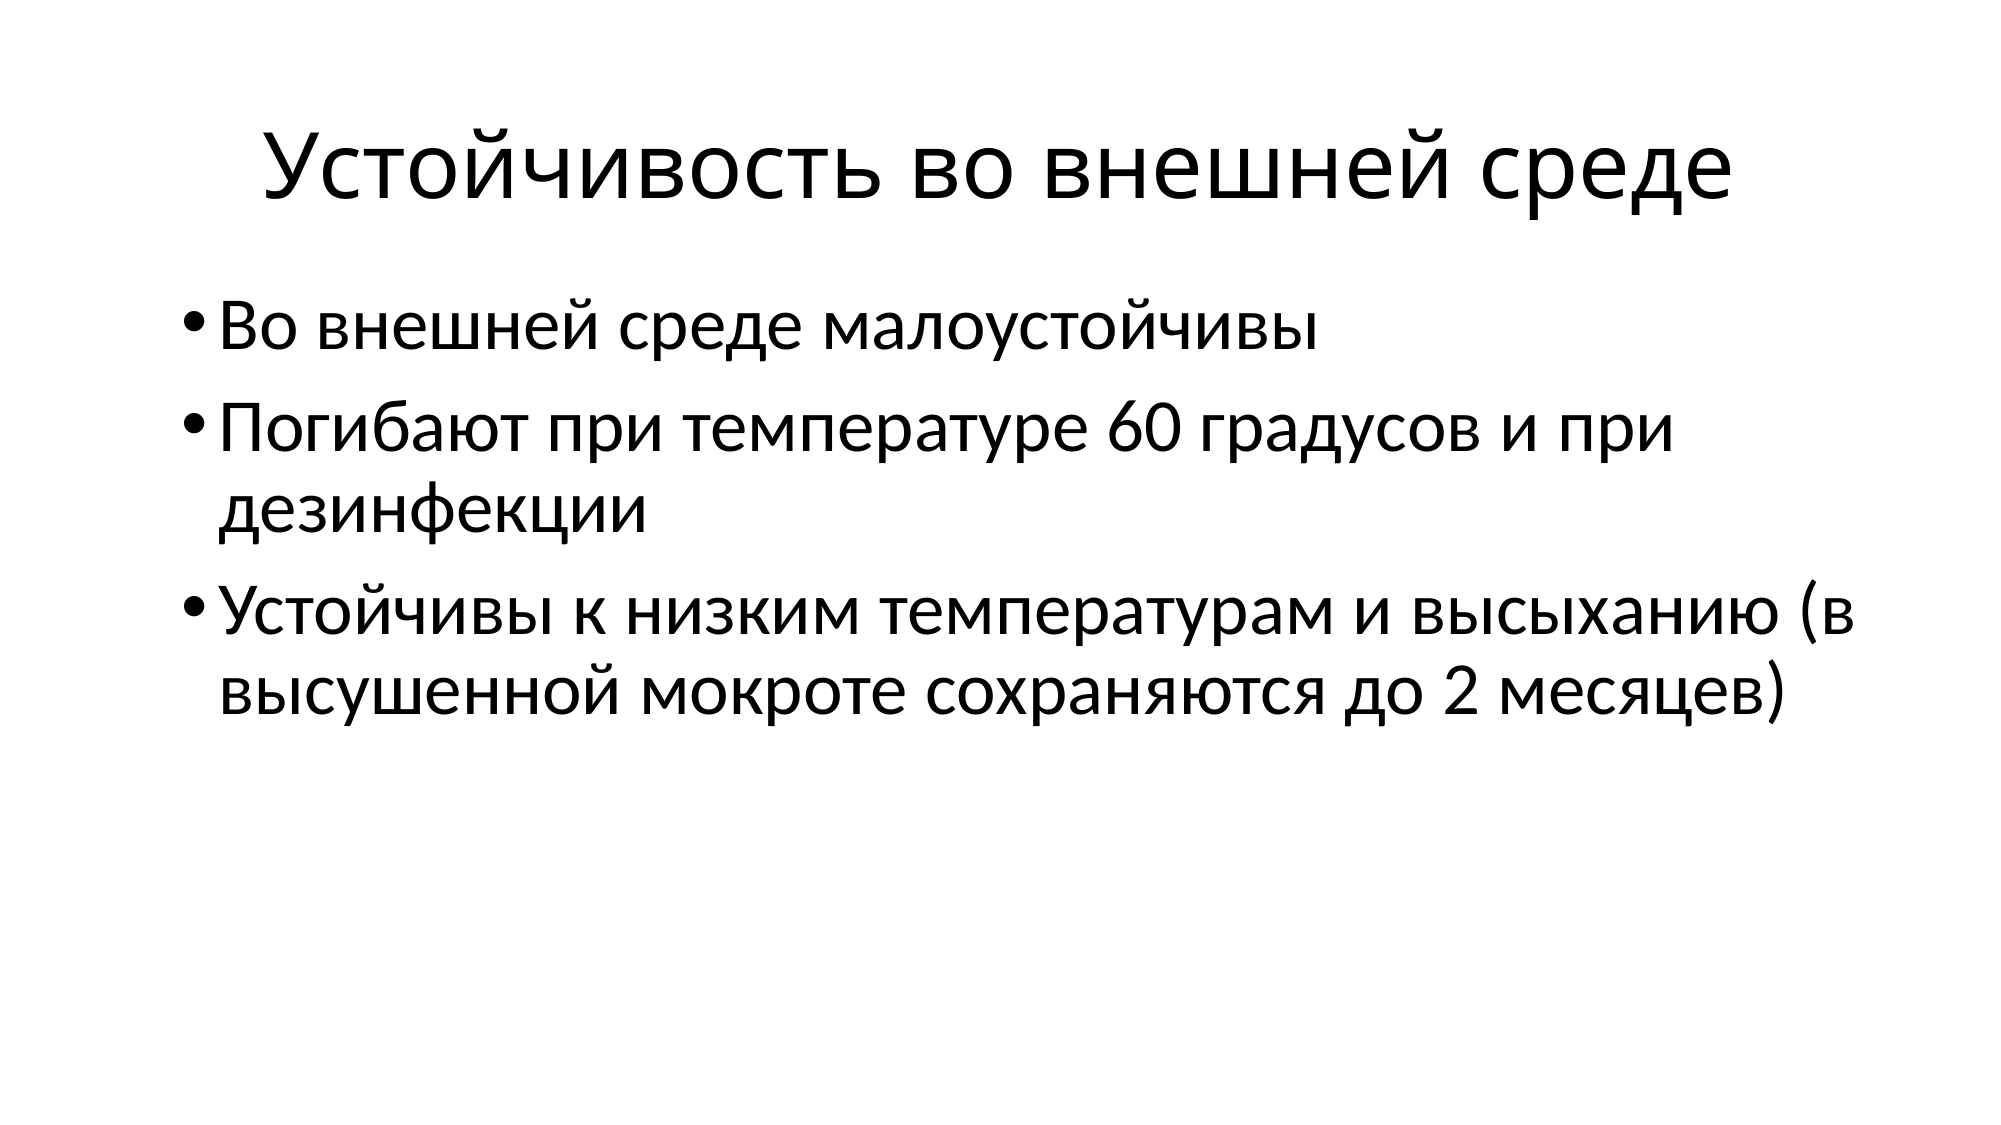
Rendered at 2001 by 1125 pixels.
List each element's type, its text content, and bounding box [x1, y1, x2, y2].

list Во внешней среде малоустойчивы Погибают при температуре 60 градусов и при дезинфекции Устойчивы к низким температурам и высыханию (в высушенной мокроте сохраняются до 2 месяцев) [166, 277, 1892, 1056]
title Устойчивость во внешней среде [137, 59, 1863, 278]
